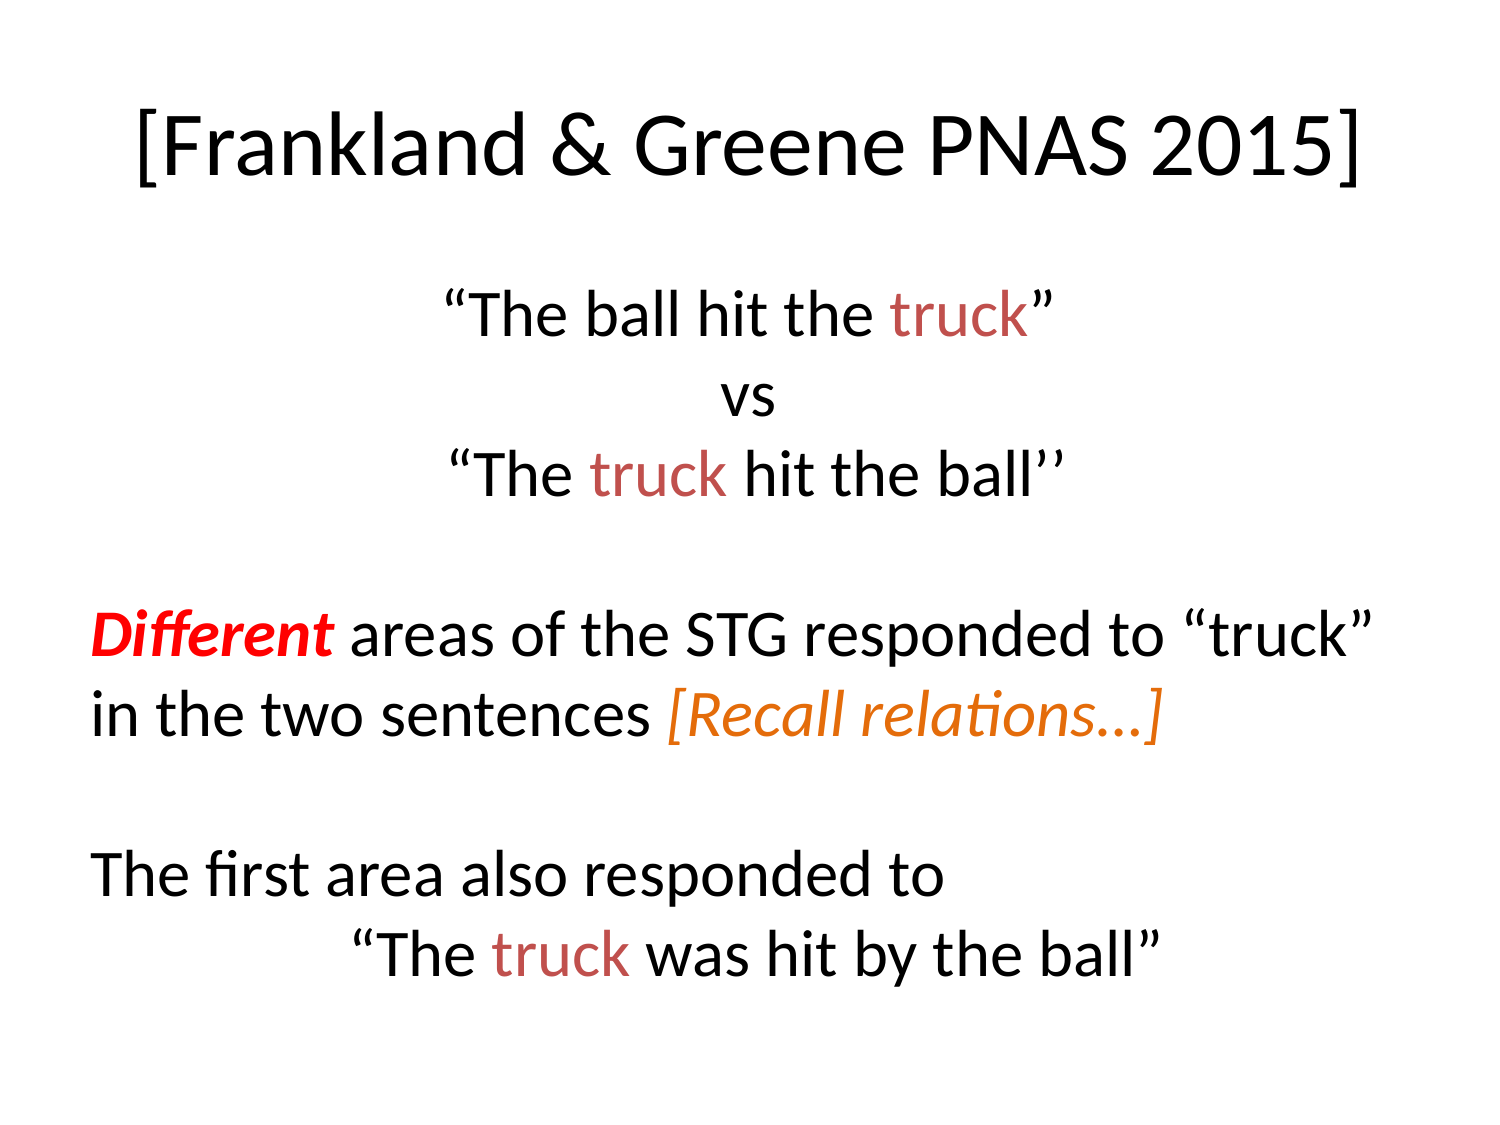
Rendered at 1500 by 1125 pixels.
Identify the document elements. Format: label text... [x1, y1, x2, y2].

list “The ball hit the truck” vs “The truck hit the ball’’ Different areas of the STG responded to “truck” in the two sentences [Recall relations…] The first area also responded to “The truck was hit by the ball” [75, 262, 1438, 1005]
title [Frankland & Greene PNAS 2015] [75, 45, 1425, 233]
